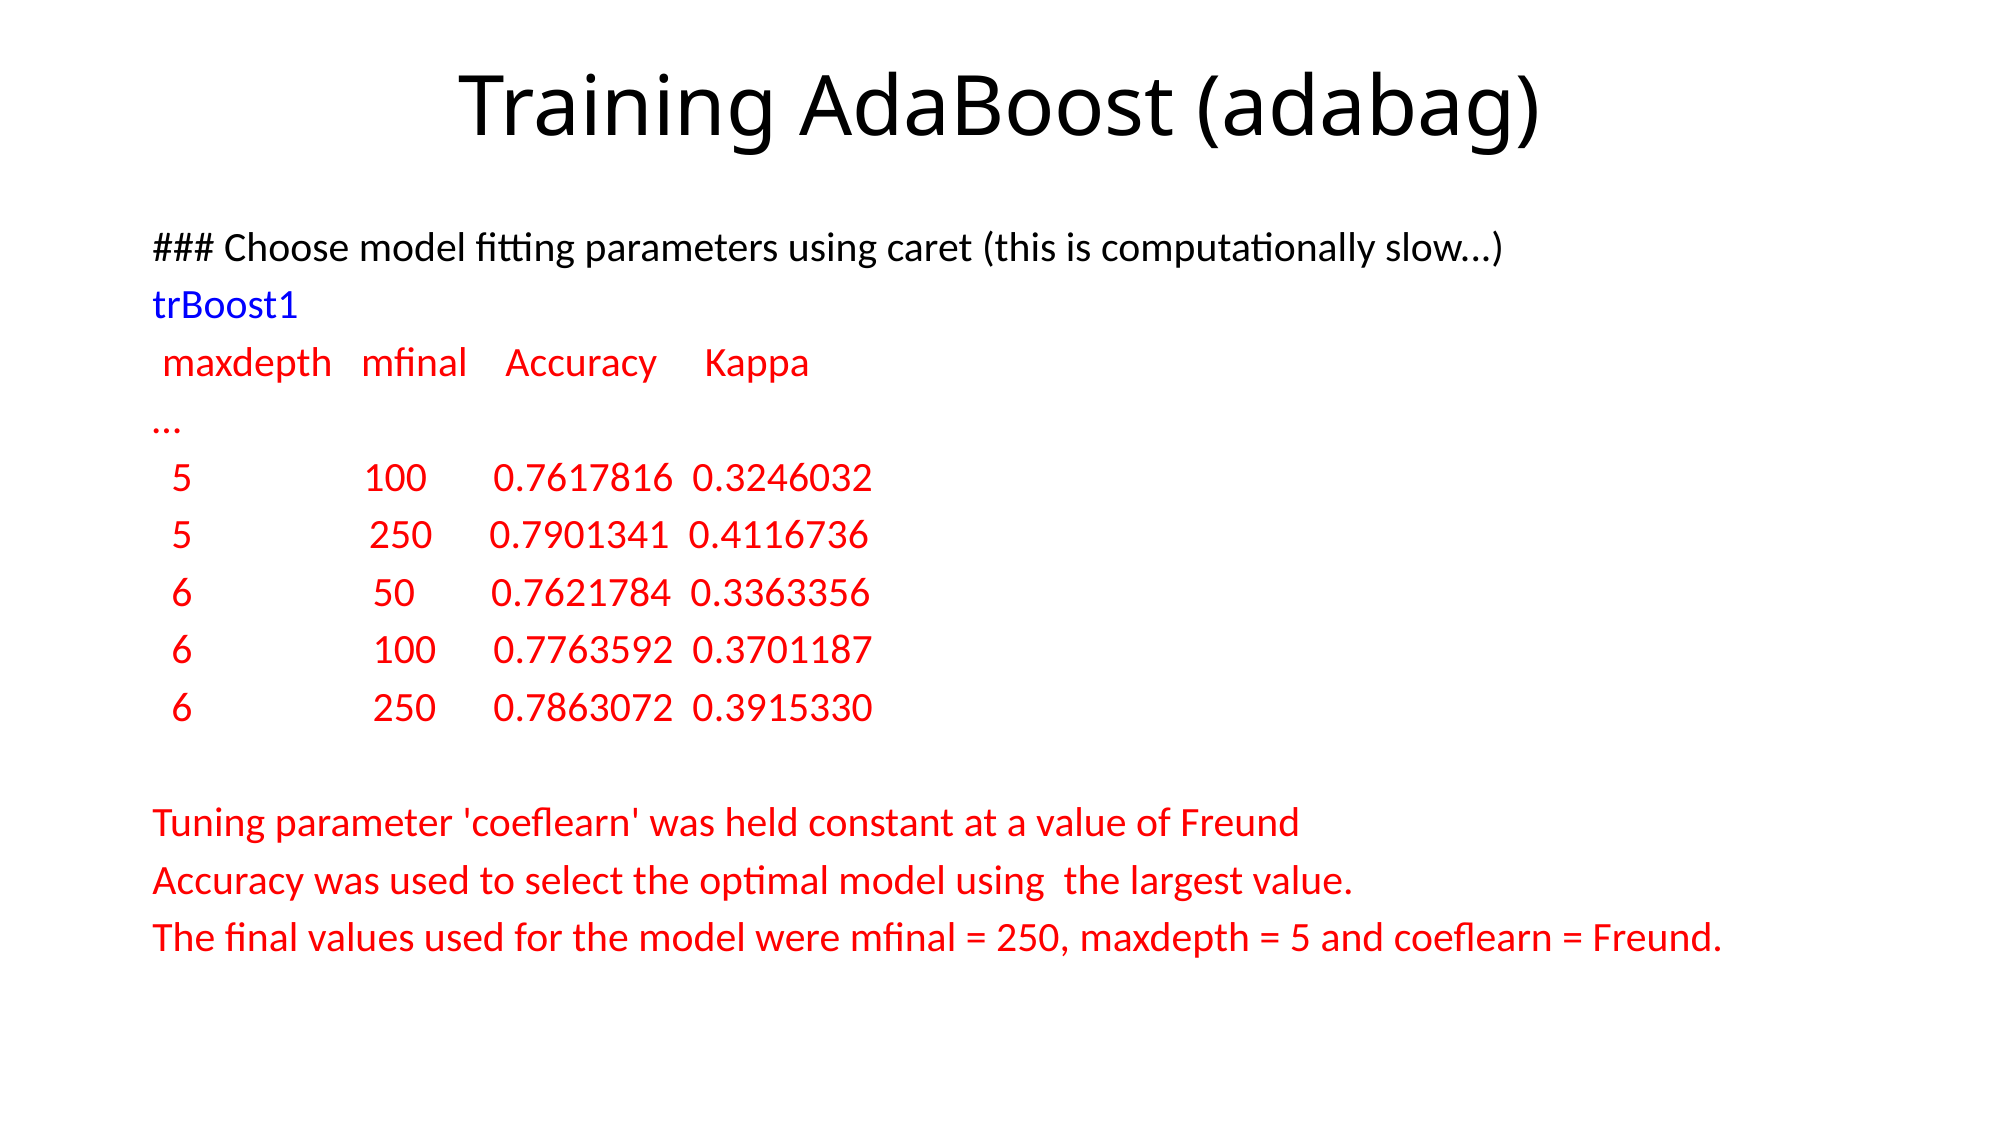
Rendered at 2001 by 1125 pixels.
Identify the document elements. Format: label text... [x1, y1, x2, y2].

title Training AdaBoost (adabag) [137, 0, 1863, 217]
list ### Choose model fitting parameters using caret (this is computationally slow...) trBoost1 maxdepth mfinal Accuracy Kappa … 5 100 0.7617816 0.3246032 5 250 0.7901341 0.4116736 6 50 0.7621784 0.3363356 6 100 0.7763592 0.3701187 6 250 0.7863072 0.3915330 Tuning parameter 'coeflearn' was held constant at a value of Freund Accuracy was used to select the optimal model using the largest value. The final values used for the model were mfinal = 250, maxdepth = 5 and coeflearn = Freund. [137, 217, 1863, 1052]
